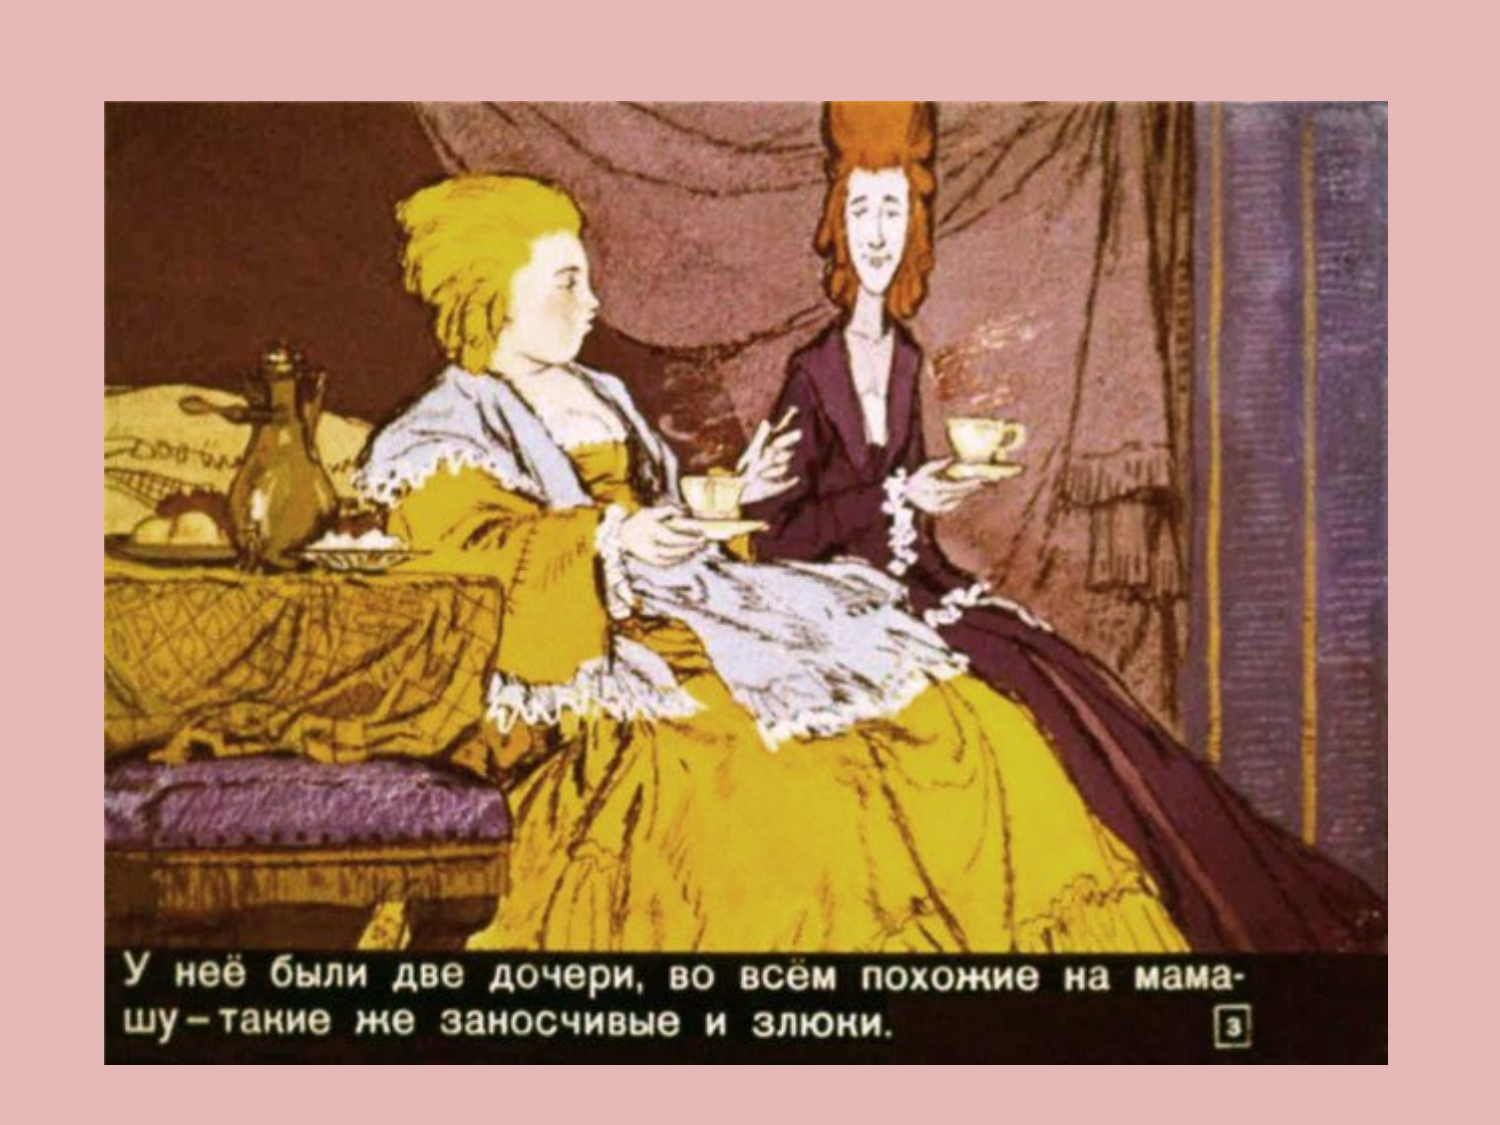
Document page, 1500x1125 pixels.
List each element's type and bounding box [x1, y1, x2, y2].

picture [103, 101, 1389, 1065]
